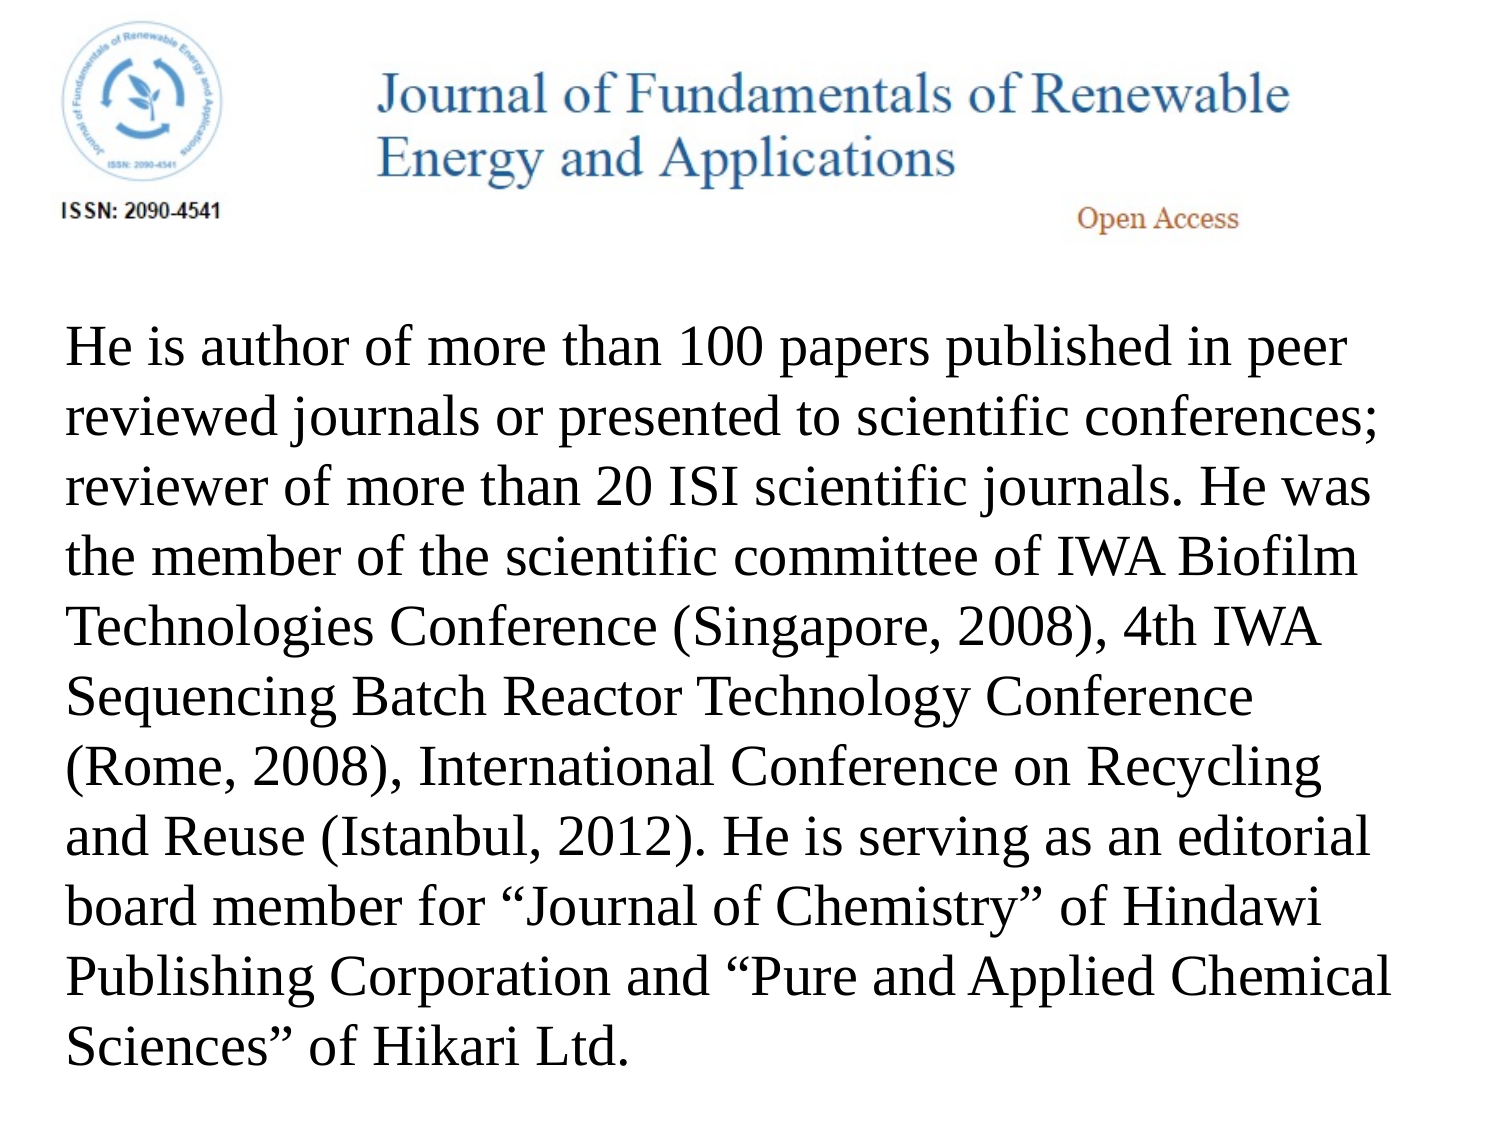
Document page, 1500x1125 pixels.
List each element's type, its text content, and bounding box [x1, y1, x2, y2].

picture [50, 10, 1481, 253]
text_box He is author of more than 100 papers published in peer reviewed journals or presented to scientific conferences; reviewer of more than 20 ISI scientific journals. He was the member of the scientific committee of IWA Biofilm Technologies Conference (Singapore, 2008), 4th IWA Sequencing Batch Reactor Technology Conference (Rome, 2008), International Conference on Recycling and Reuse (Istanbul, 2012). He is serving as an editorial board member for “Journal of Chemistry” of Hindawi Publishing Corporation and “Pure and Applied Chemical Sciences” of Hikari Ltd. [50, 299, 1426, 1085]
